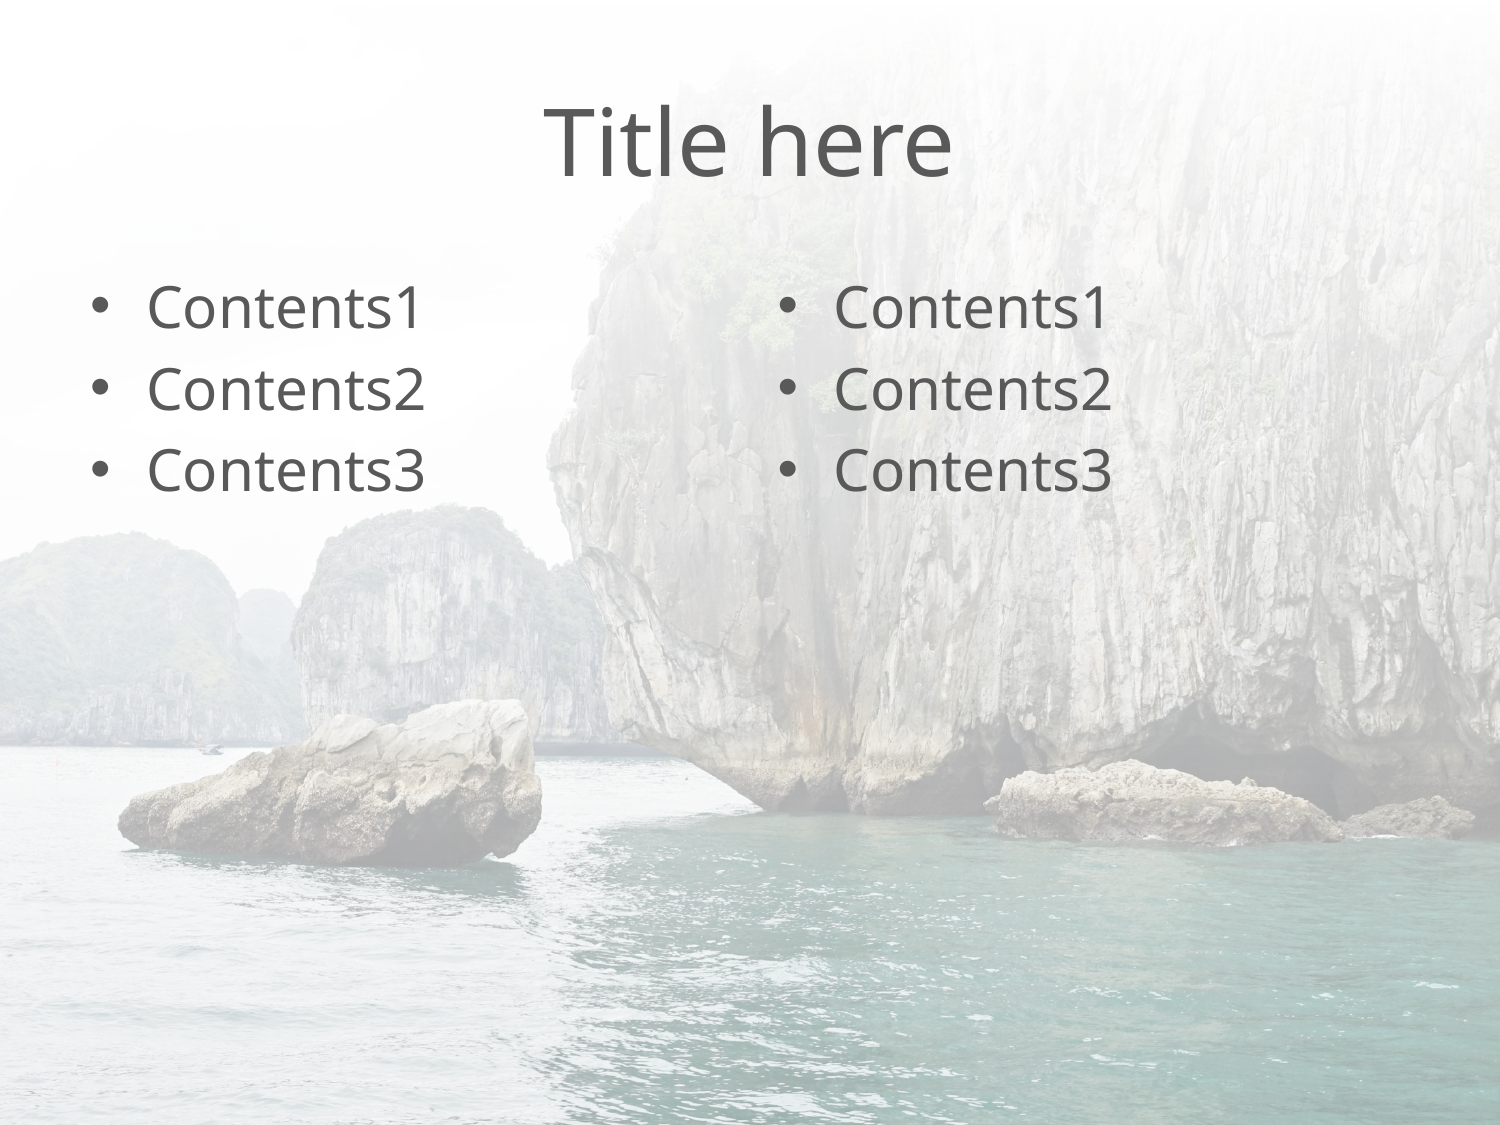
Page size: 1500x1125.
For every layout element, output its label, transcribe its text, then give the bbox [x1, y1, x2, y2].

text_box [0, 0, 1500, 1125]
list Contents1 Contents2 Contents3 [762, 262, 1425, 1005]
list Contents1 Contents2 Contents3 [75, 262, 738, 1005]
title Title here [75, 45, 1425, 233]
